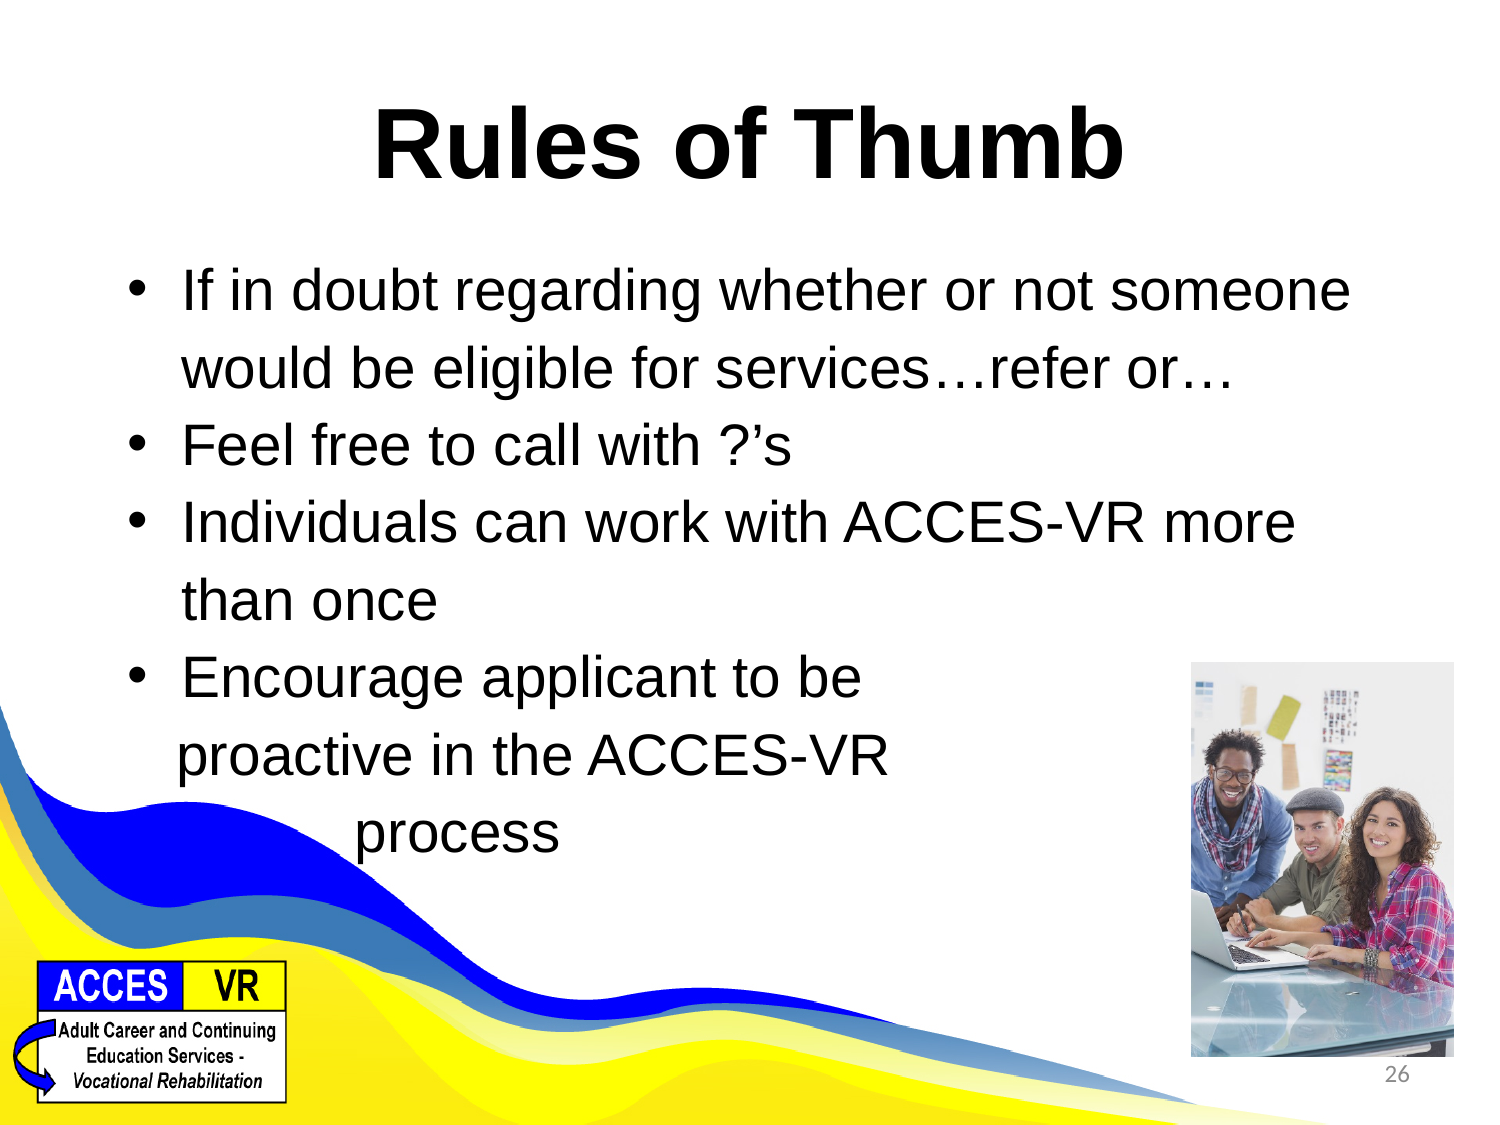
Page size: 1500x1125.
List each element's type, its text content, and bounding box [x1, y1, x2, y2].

picture [0, 0, 1500, 1125]
title Rules of Thumb [75, 45, 1425, 233]
slide_number 26 [1074, 1042, 1425, 1103]
list If in doubt regarding whether or not someone would be eligible for services…refer or… Feel free to call with ?’s Individuals can work with ACCES-VR more than once Encourage applicant to be proactive in the ACCES-VR process [112, 237, 1388, 925]
